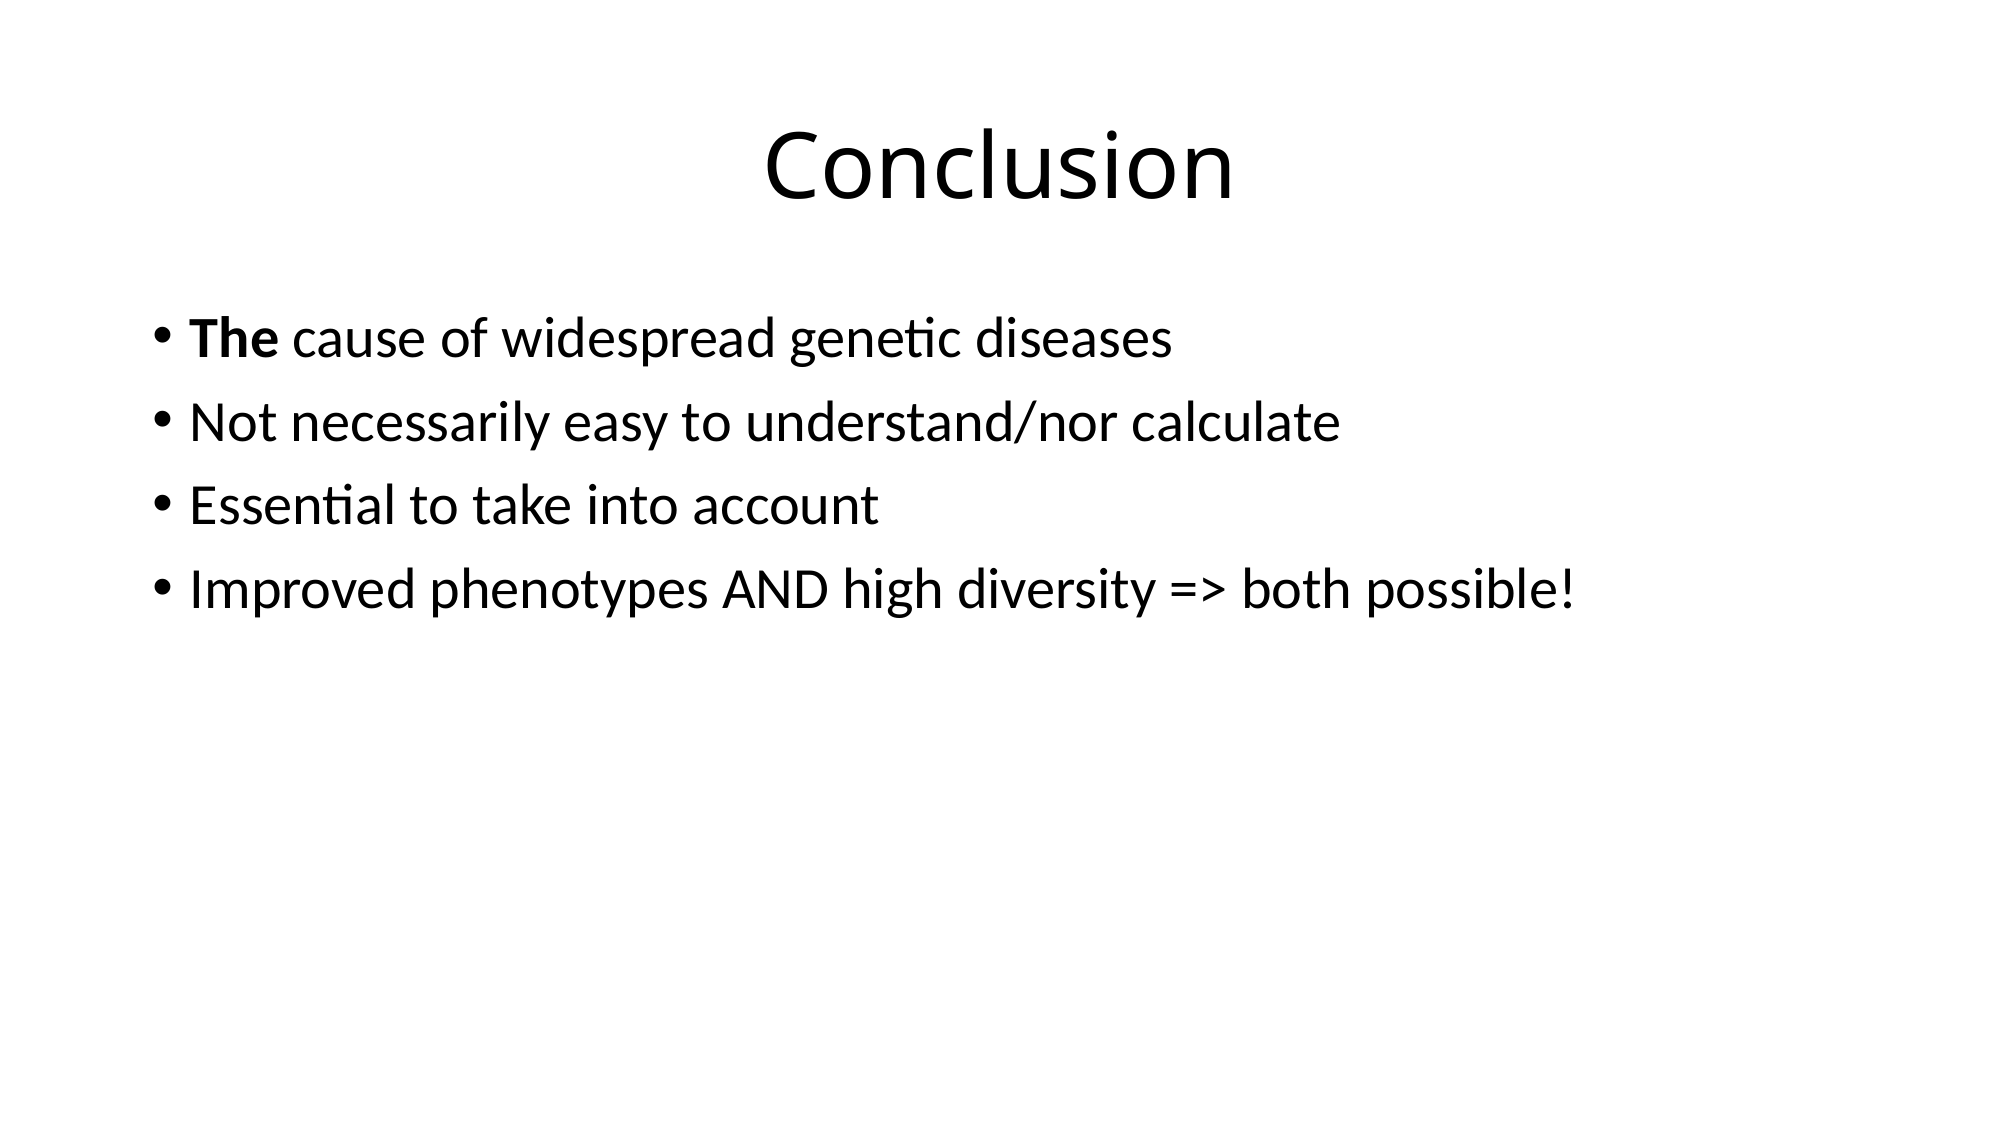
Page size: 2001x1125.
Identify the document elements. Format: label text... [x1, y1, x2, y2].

title Conclusion [137, 59, 1863, 278]
list The cause of widespread genetic diseases Not necessarily easy to understand/nor calculate Essential to take into account Improved phenotypes AND high diversity => both possible! [137, 299, 1863, 1014]
